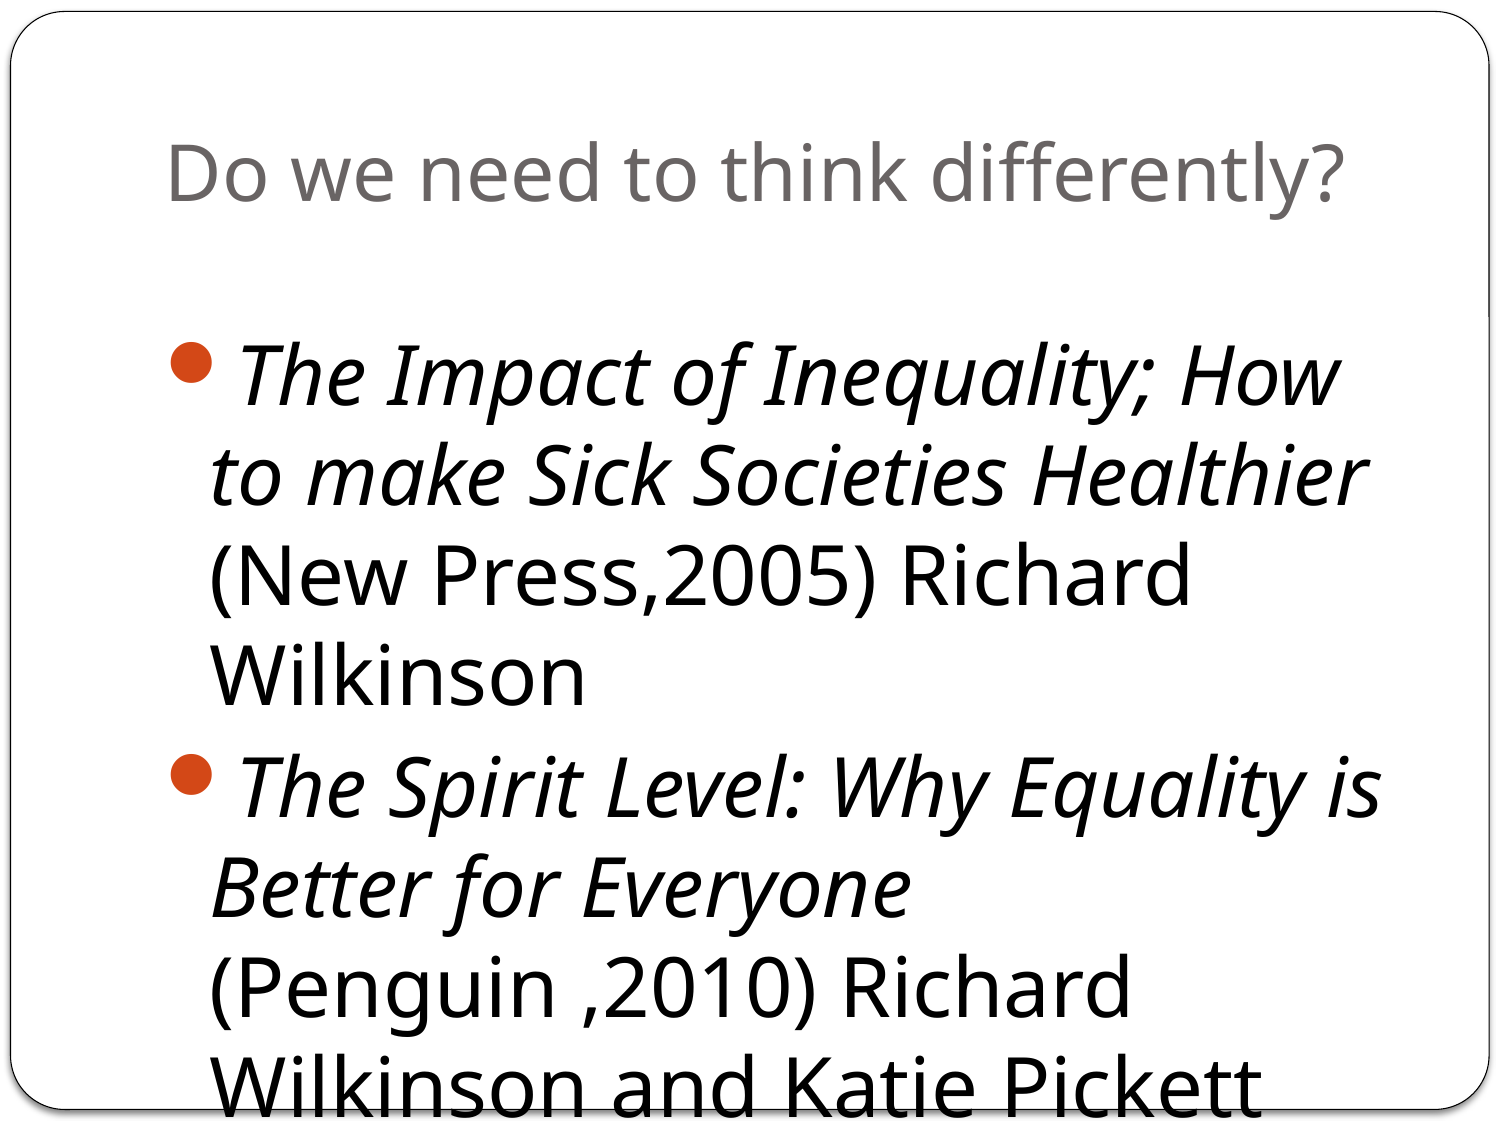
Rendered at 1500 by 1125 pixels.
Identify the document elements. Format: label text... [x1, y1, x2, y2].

list The Impact of Inequality; How to make Sick Societies Healthier (New Press,2005) Richard Wilkinson The Spirit Level: Why Equality is Better for Everyone (Penguin ,2010) Richard Wilkinson and Katie Pickett [150, 237, 1425, 988]
title Do we need to think differently? [150, 45, 1425, 233]
